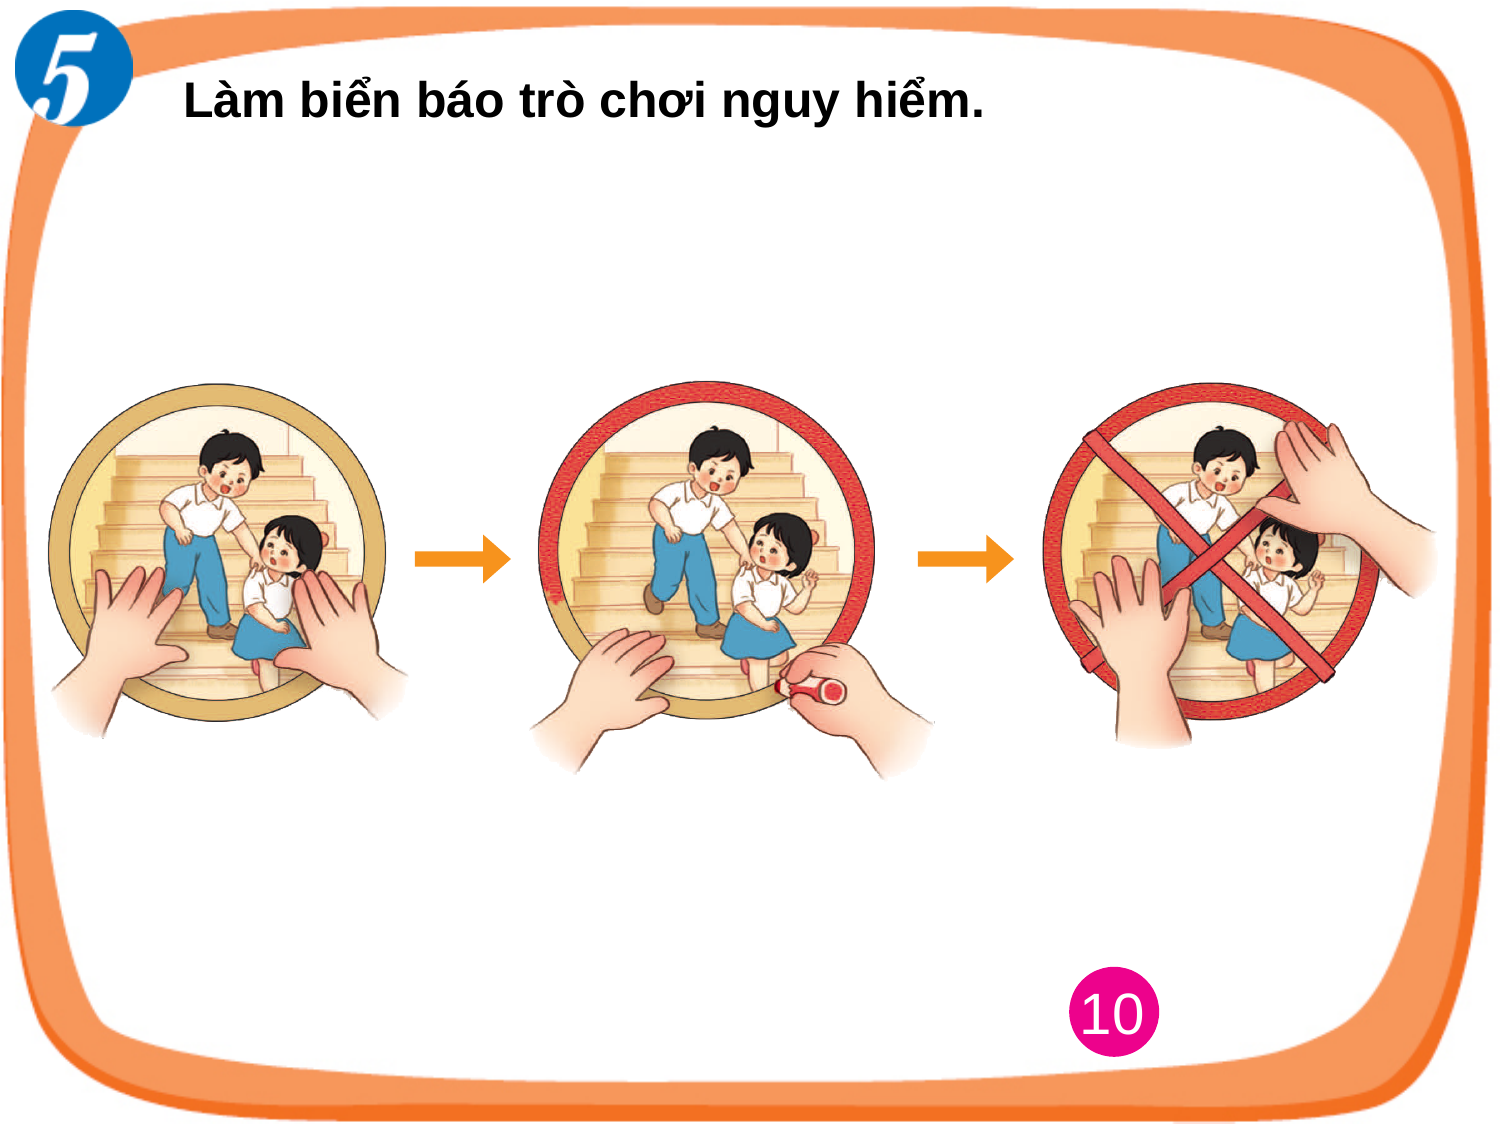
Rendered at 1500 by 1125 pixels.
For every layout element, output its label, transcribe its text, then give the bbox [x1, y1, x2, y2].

text_box [943, 534, 1015, 584]
picture [0, 1, 1500, 1124]
text_box Làm biển báo trò chơi nguy hiểm. [168, 59, 1001, 135]
text_box [416, 534, 497, 584]
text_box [1064, 966, 1161, 1057]
